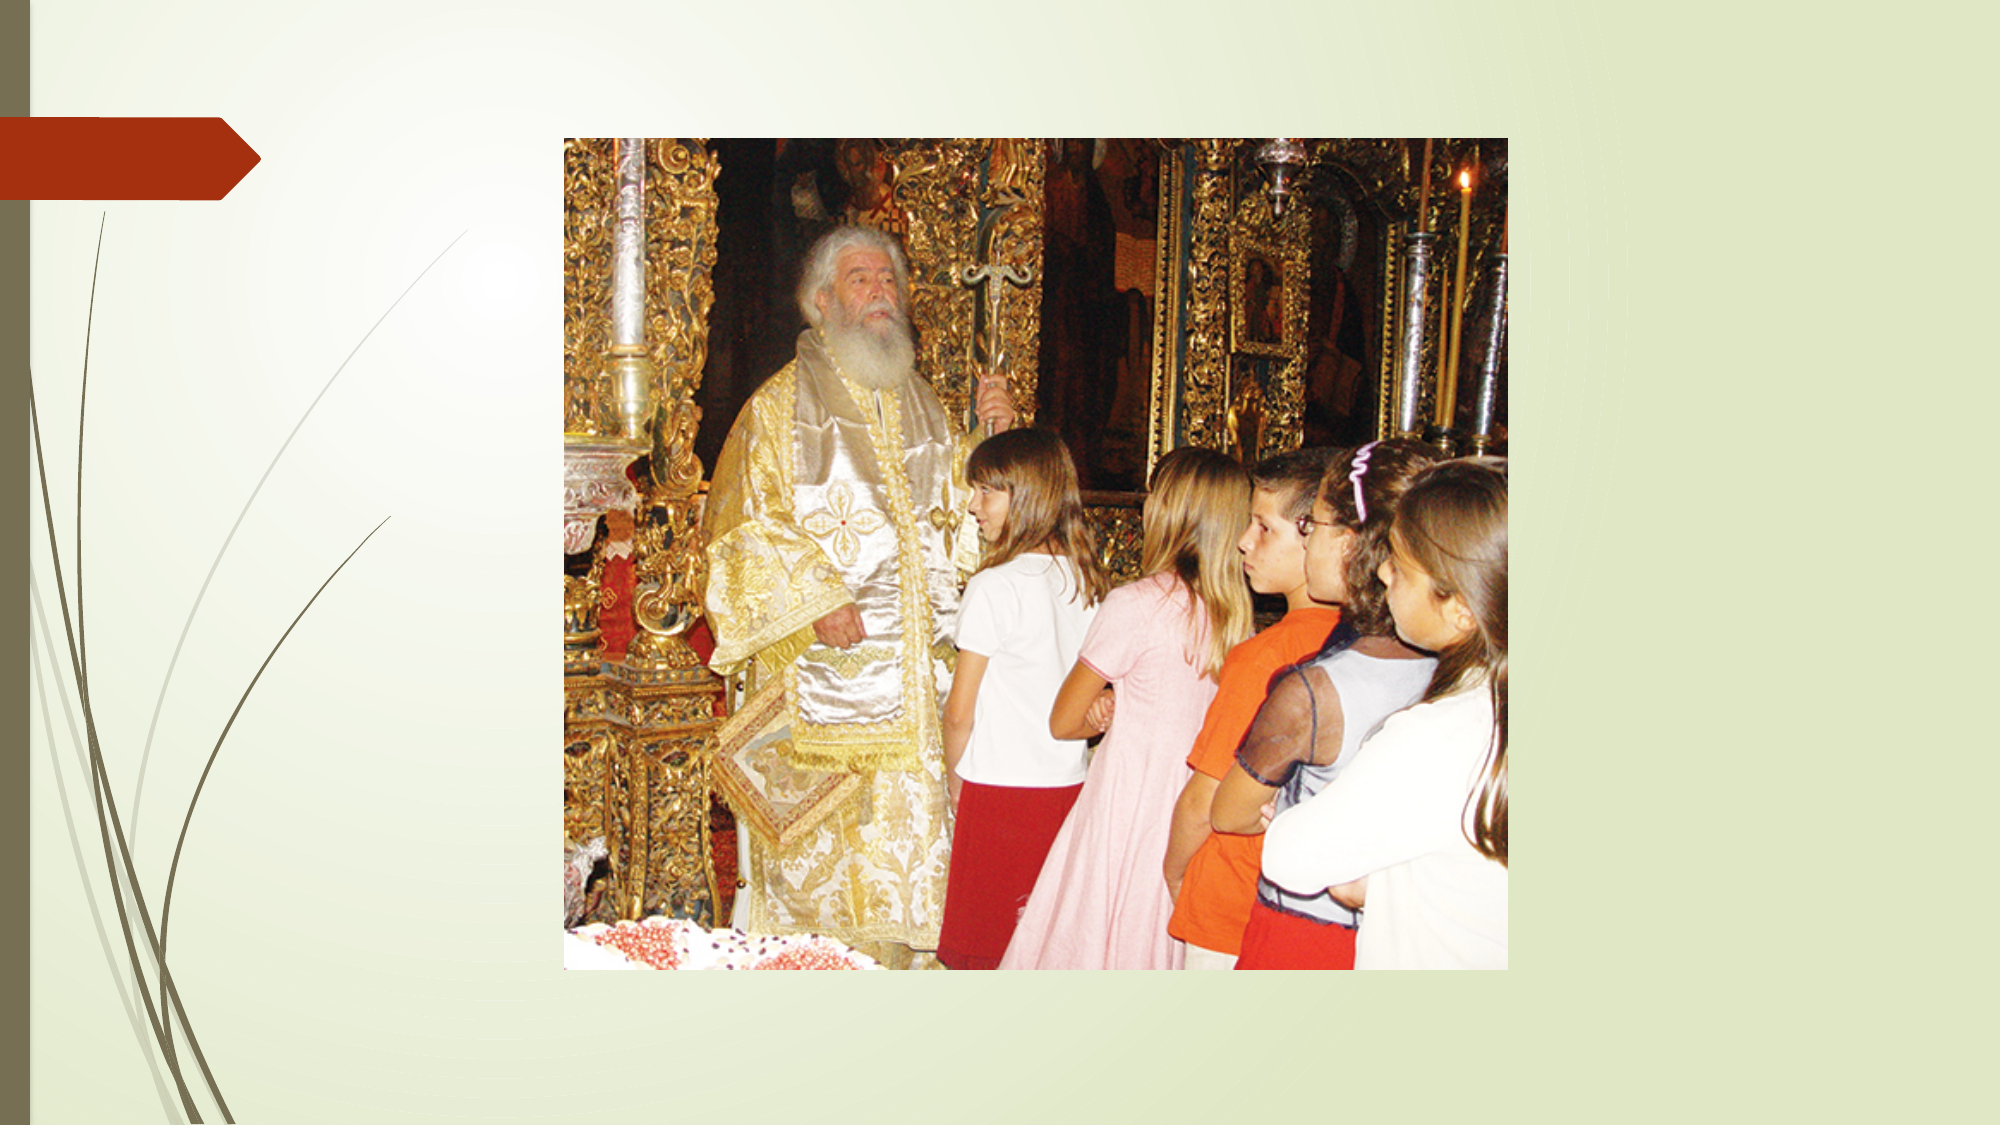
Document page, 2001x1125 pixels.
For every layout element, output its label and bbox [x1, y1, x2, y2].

list [564, 138, 1508, 970]
